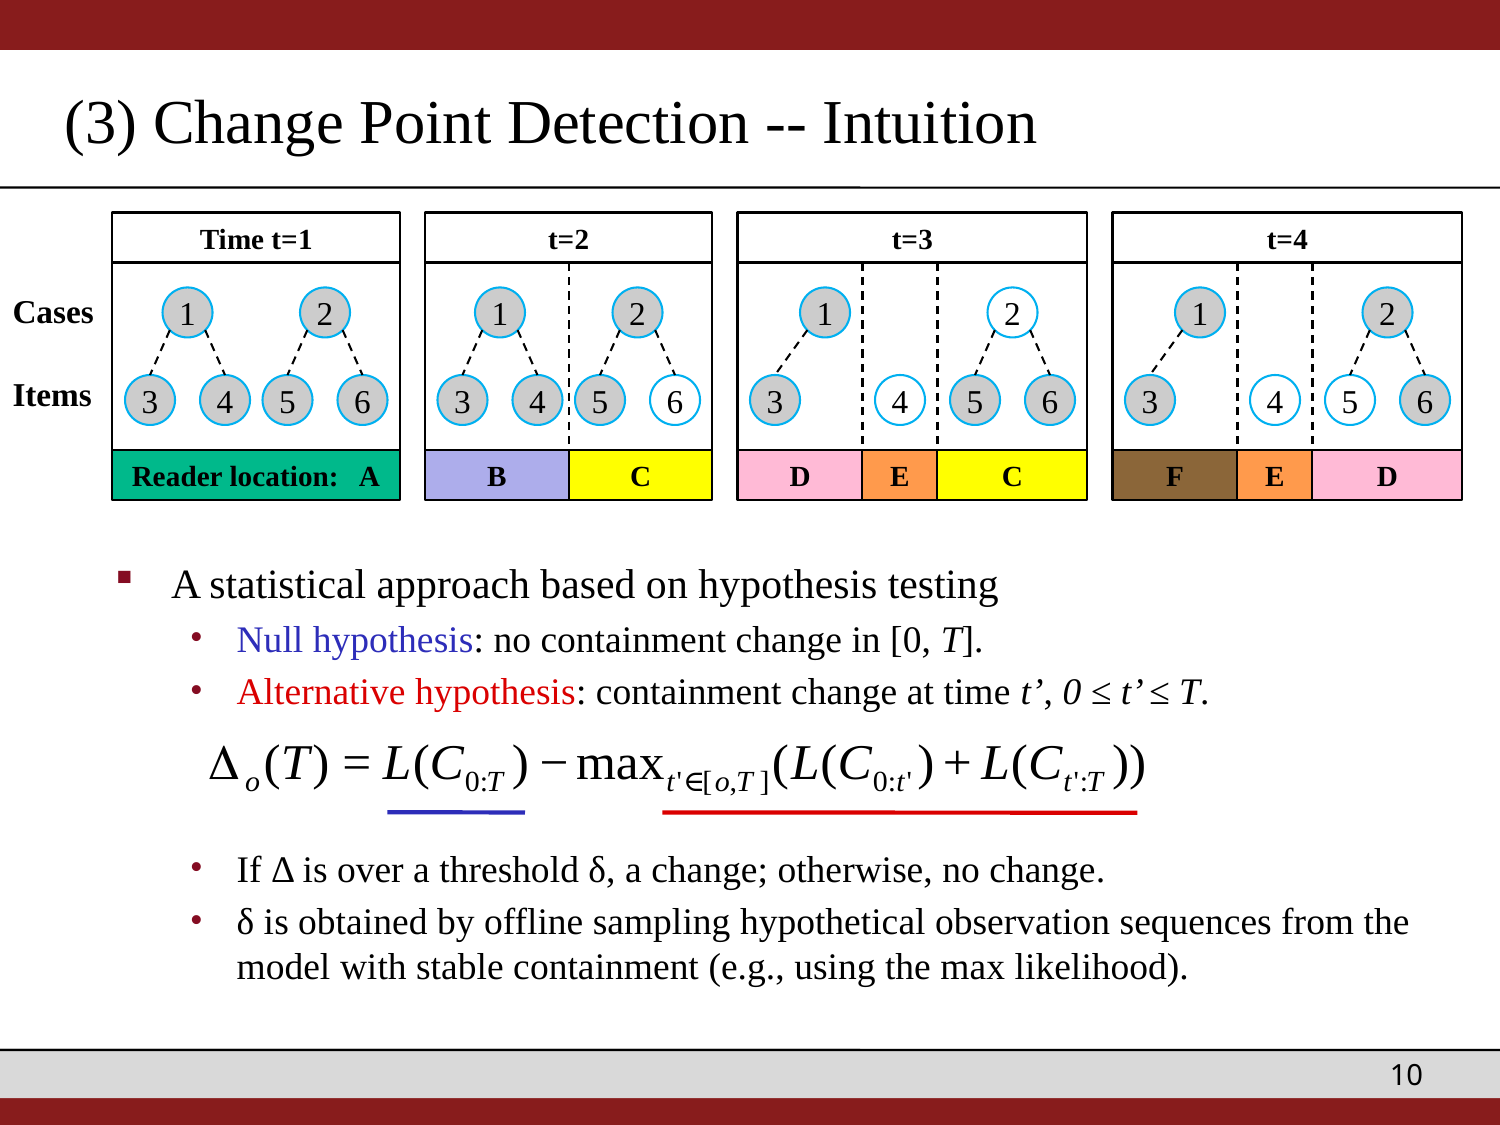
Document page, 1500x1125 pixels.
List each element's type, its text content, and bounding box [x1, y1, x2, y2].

picture [0, 0, 1500, 50]
picture [0, 1099, 1500, 1125]
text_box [1112, 212, 1463, 501]
text_box A statistical approach based on hypothesis testing Null hypothesis: no containment change in [0, T]. Alternative hypothesis: containment change at time t’, 0 ≤ t’ ≤ T. [99, 549, 1475, 775]
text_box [12, 212, 1088, 501]
title (3) Change Point Detection -- Intuition [49, 74, 1500, 163]
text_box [199, 737, 1151, 801]
text_box If Δ is over a threshold δ, a change; otherwise, no change. δ is obtained by offline sampling hypothetical observation sequences from the model with stable containment (e.g., using the max likelihood). [99, 837, 1463, 1013]
